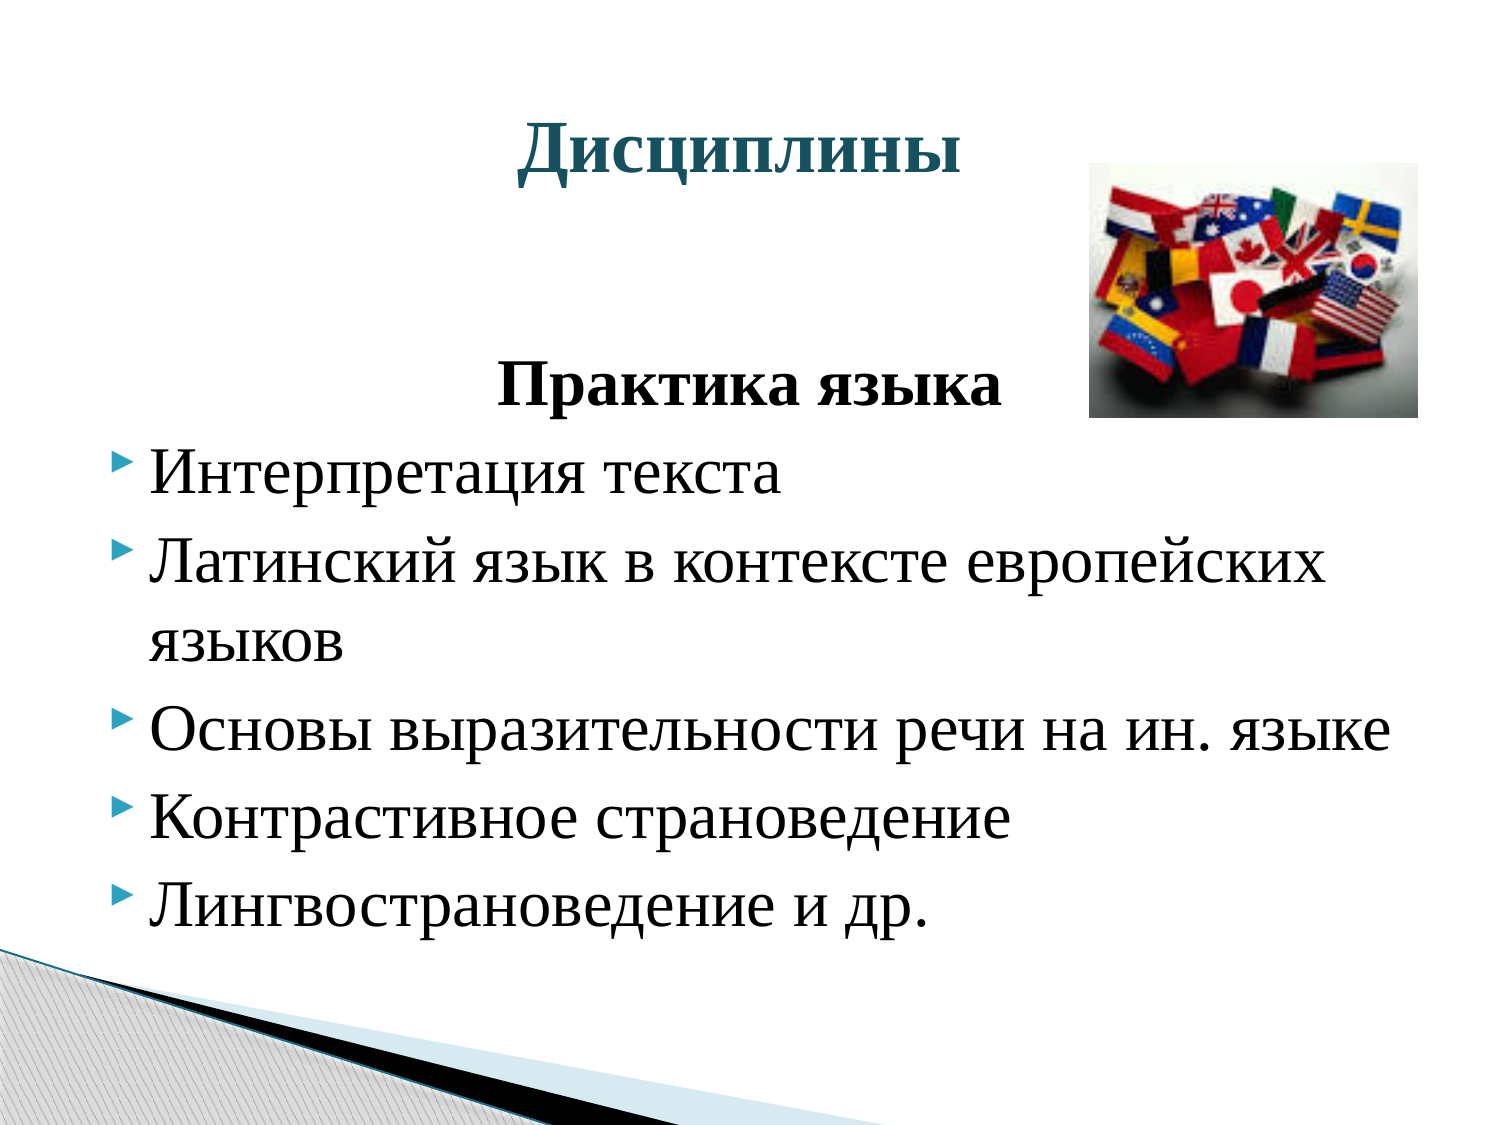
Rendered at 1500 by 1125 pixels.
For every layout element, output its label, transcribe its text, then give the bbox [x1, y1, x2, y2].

title Дисциплины [75, 45, 1425, 233]
list Практика языка Интерпретация текста Латинский язык в контексте европейских языков Основы выразительности речи на ин. языке Контрастивное страноведение Лингвострановедение и др. [74, 242, 1426, 986]
picture [1089, 163, 1418, 419]
